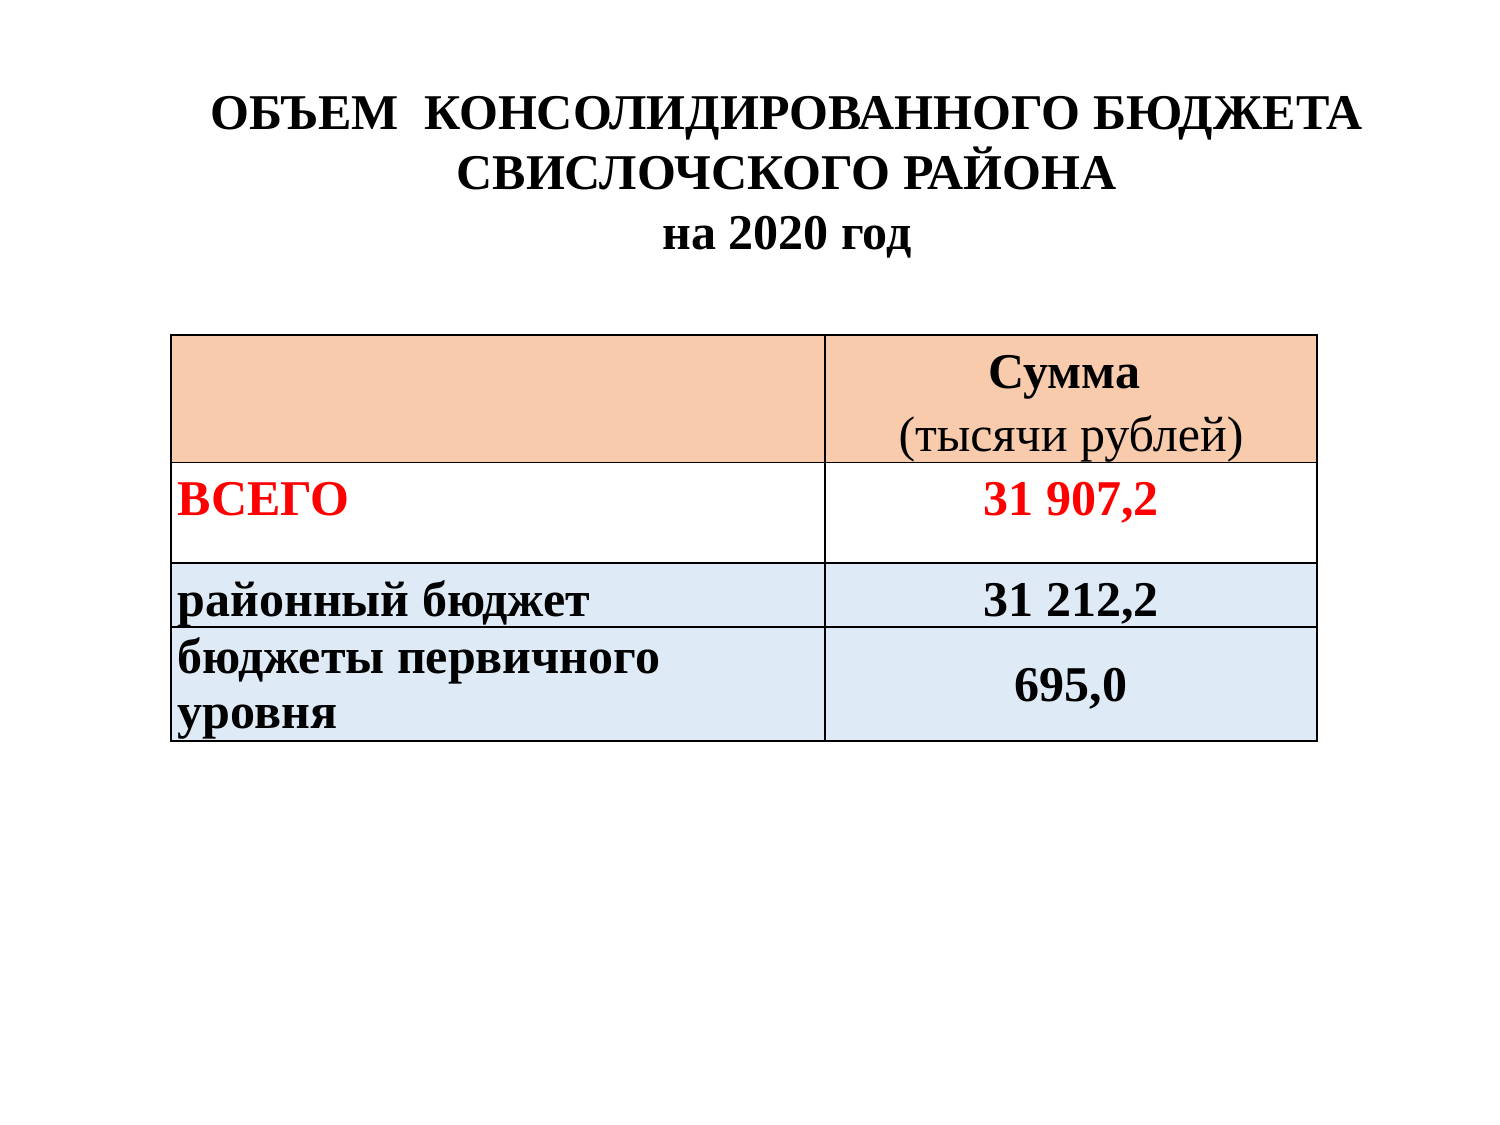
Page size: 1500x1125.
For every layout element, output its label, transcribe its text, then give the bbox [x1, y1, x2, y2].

text_box ОБЪЕМ КОНСОЛИДИРОВАННОГО БЮДЖЕТА СВИСЛОЧСКОГО РАЙОНА на 2020 год [0, 71, 1500, 312]
table_header [172, 336, 824, 462]
table_cell районный бюджет [172, 564, 824, 626]
table_cell 31 212,2 [826, 564, 1316, 626]
table_cell ВСЕГО [172, 463, 824, 562]
table_header Сумма (тысячи рублей) [826, 336, 1316, 462]
table_cell бюджеты первичного уровня [172, 628, 824, 740]
table_cell 695,0 [826, 628, 1316, 740]
table_cell 31 907,2 [826, 463, 1316, 562]
